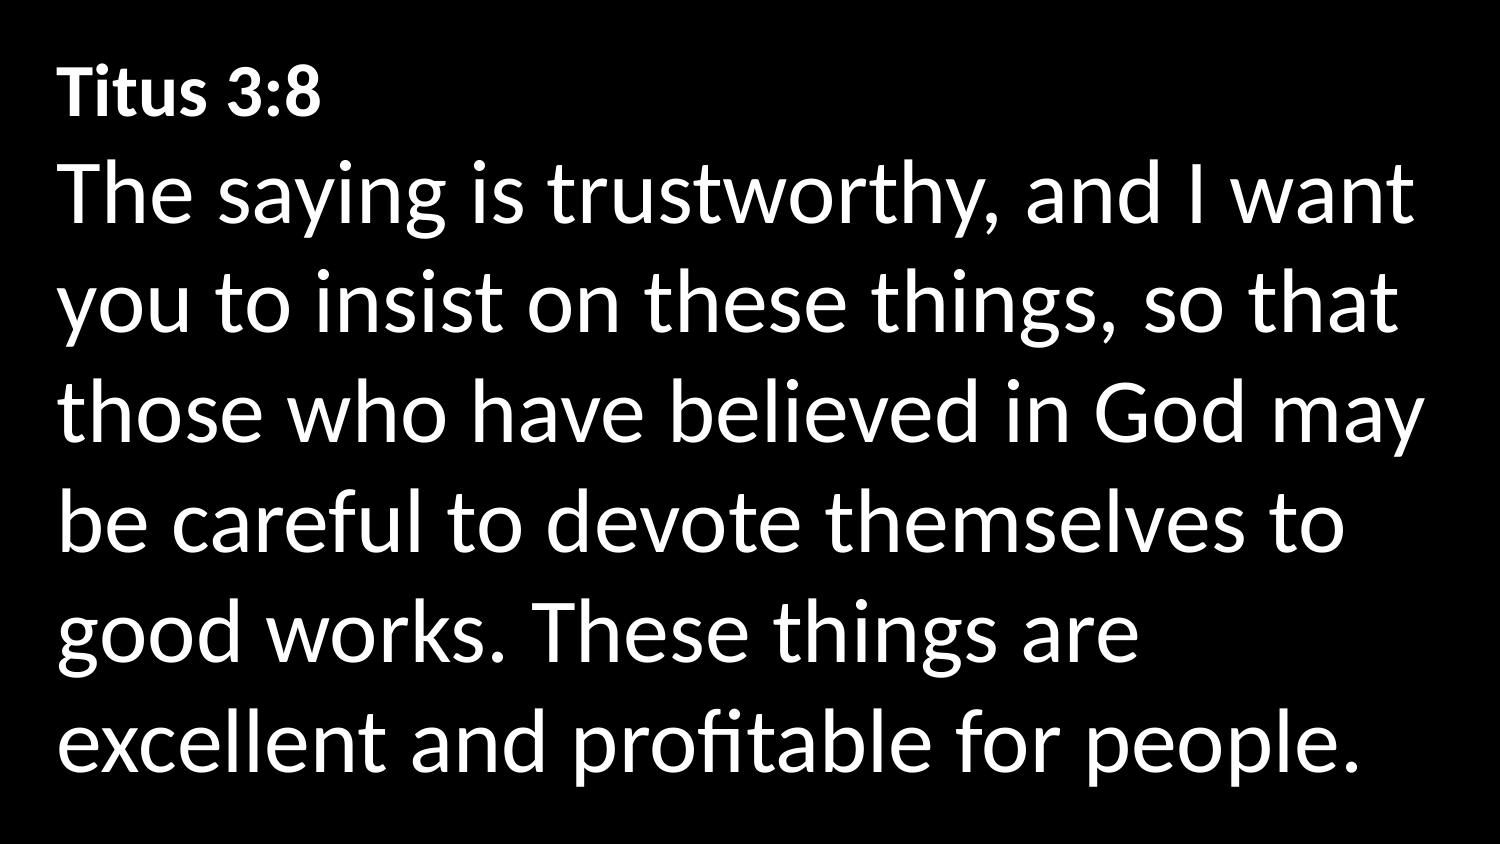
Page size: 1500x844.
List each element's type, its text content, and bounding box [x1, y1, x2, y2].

text_box Titus 3:8 The saying is trustworthy, and I want you to insist on these things, so that those who have believed in God may be careful to devote themselves to good works. These things are excellent and profitable for people. [41, 34, 1475, 799]
